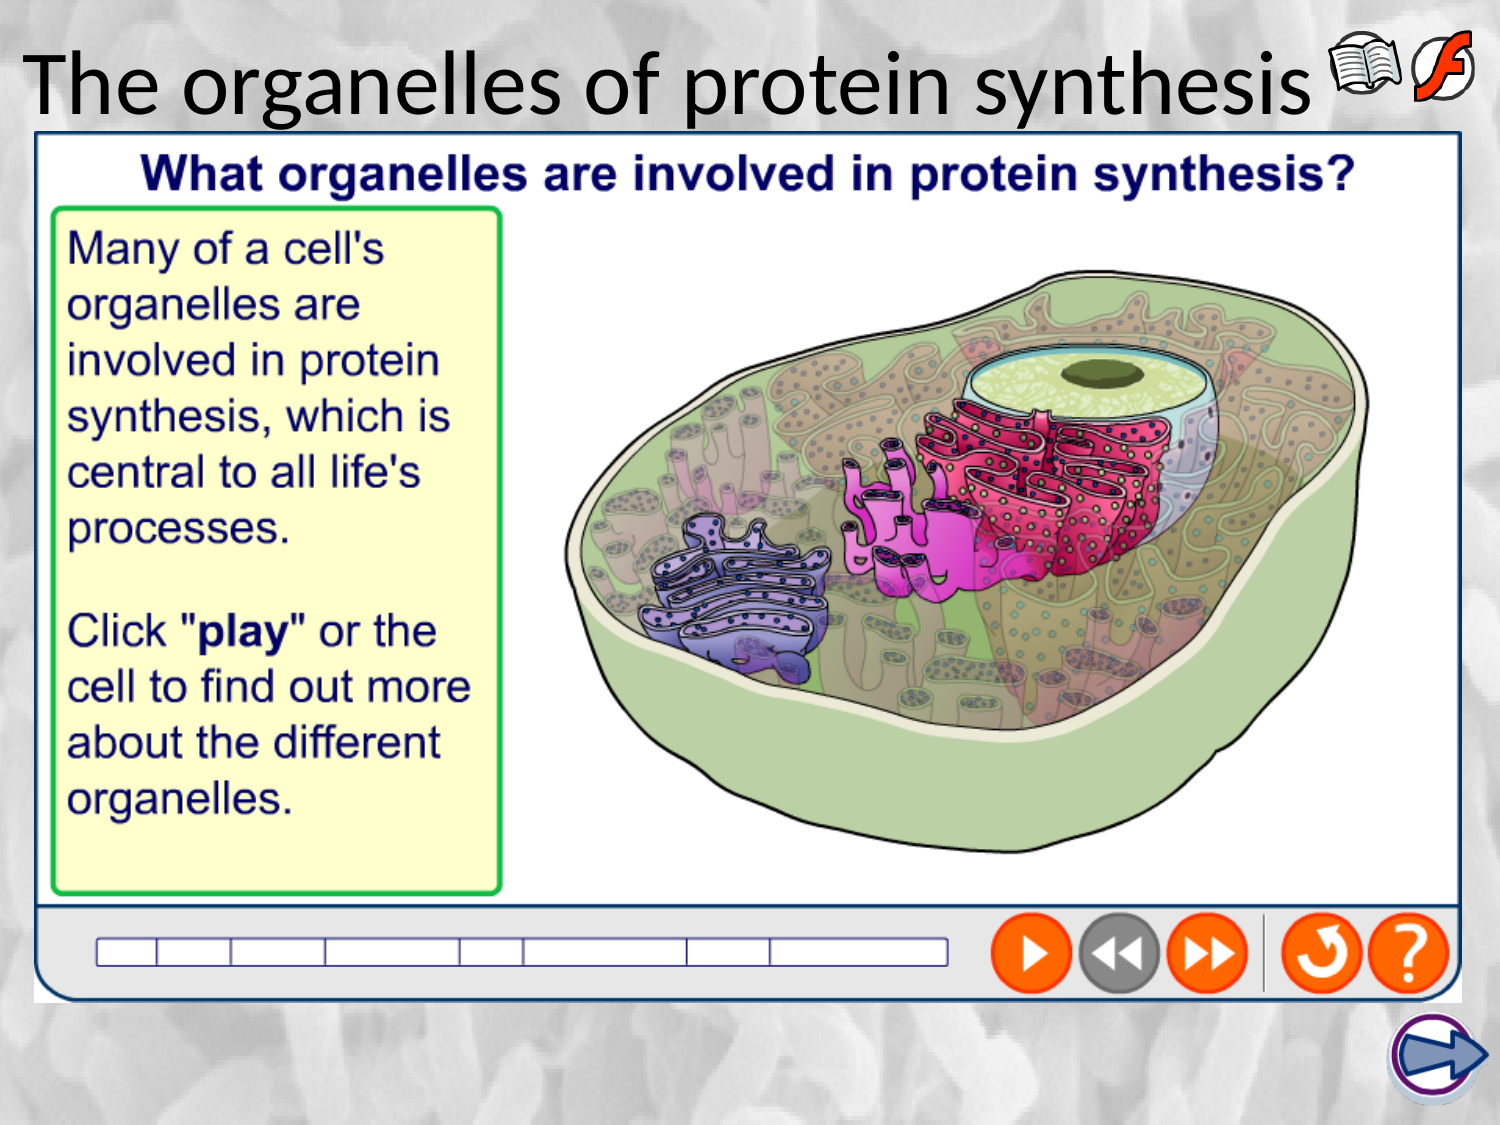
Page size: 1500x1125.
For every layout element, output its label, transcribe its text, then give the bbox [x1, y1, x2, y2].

picture [1328, 30, 1402, 95]
picture [1411, 30, 1475, 102]
title The organelles of protein synthesis [0, 0, 1344, 172]
picture [34, 131, 1462, 1003]
picture [1385, 1011, 1490, 1107]
